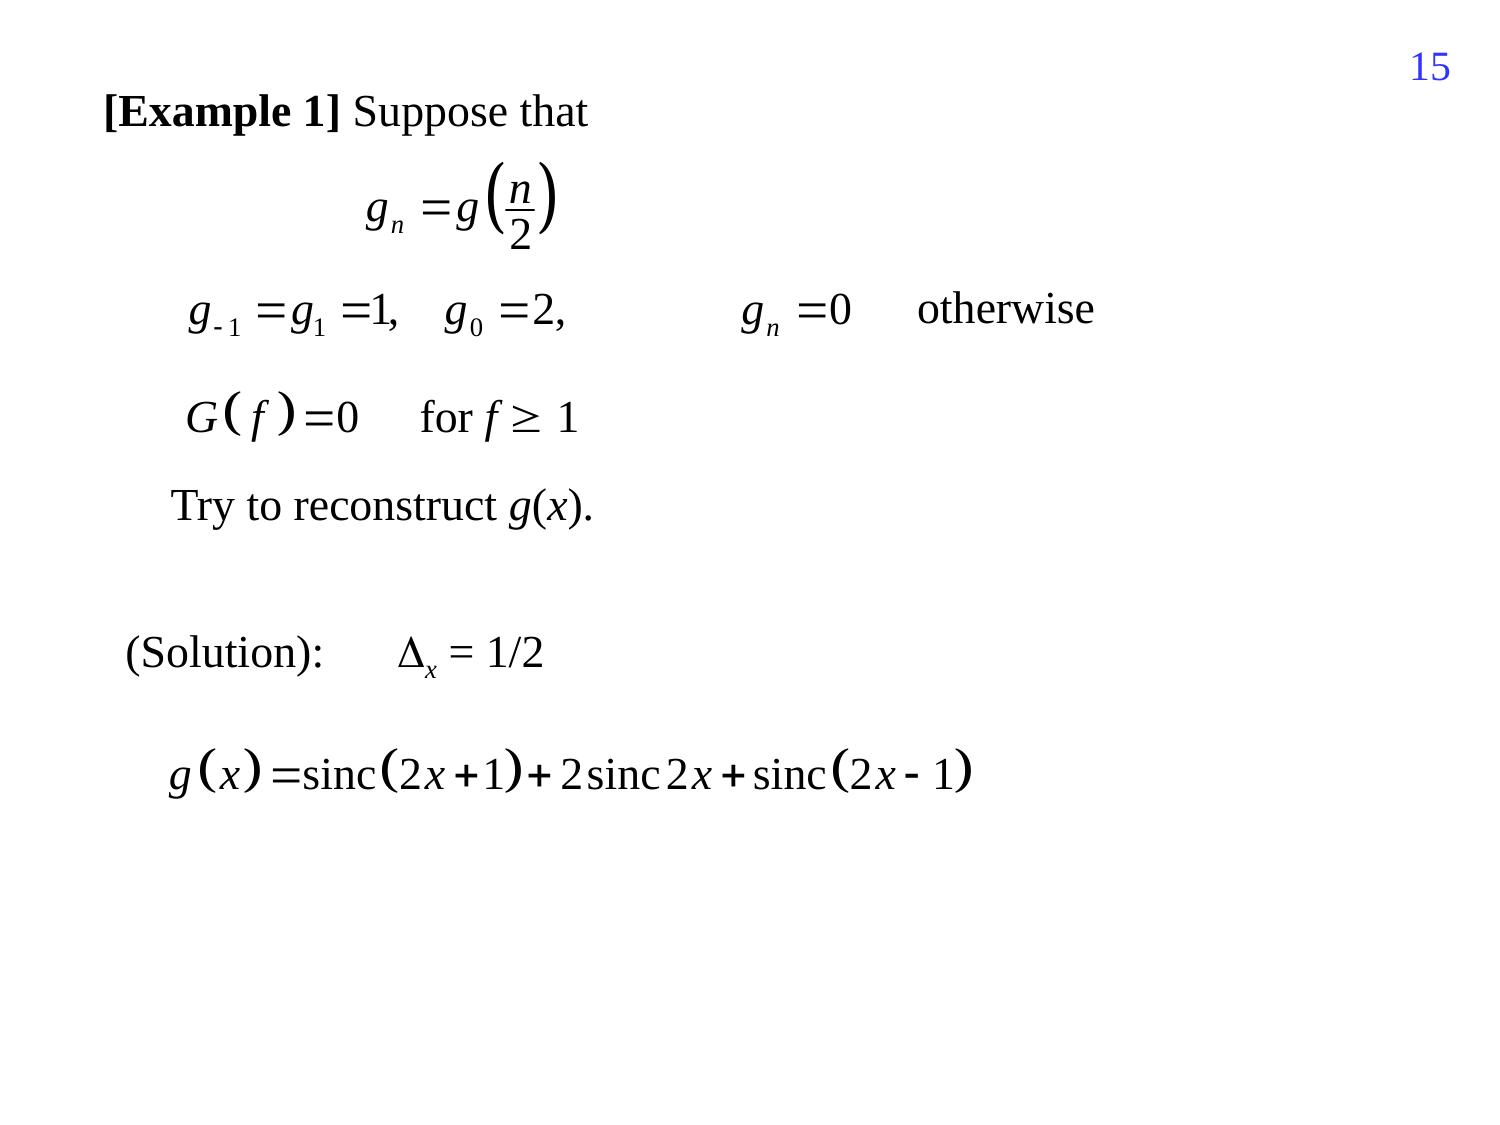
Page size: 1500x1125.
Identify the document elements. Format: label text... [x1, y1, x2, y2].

text_box (Solution): [110, 613, 340, 684]
text_box x = 1/2 [382, 613, 595, 692]
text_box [182, 388, 409, 454]
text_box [359, 160, 557, 259]
slide_number 434 [1304, 30, 1467, 110]
text_box Try to reconstruct g(x). [155, 467, 610, 537]
text_box [Example 1] Suppose that [88, 73, 1140, 144]
text_box for f  1 [404, 379, 595, 449]
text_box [182, 284, 569, 342]
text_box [735, 284, 855, 342]
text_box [162, 745, 974, 811]
text_box otherwise [902, 270, 1111, 340]
